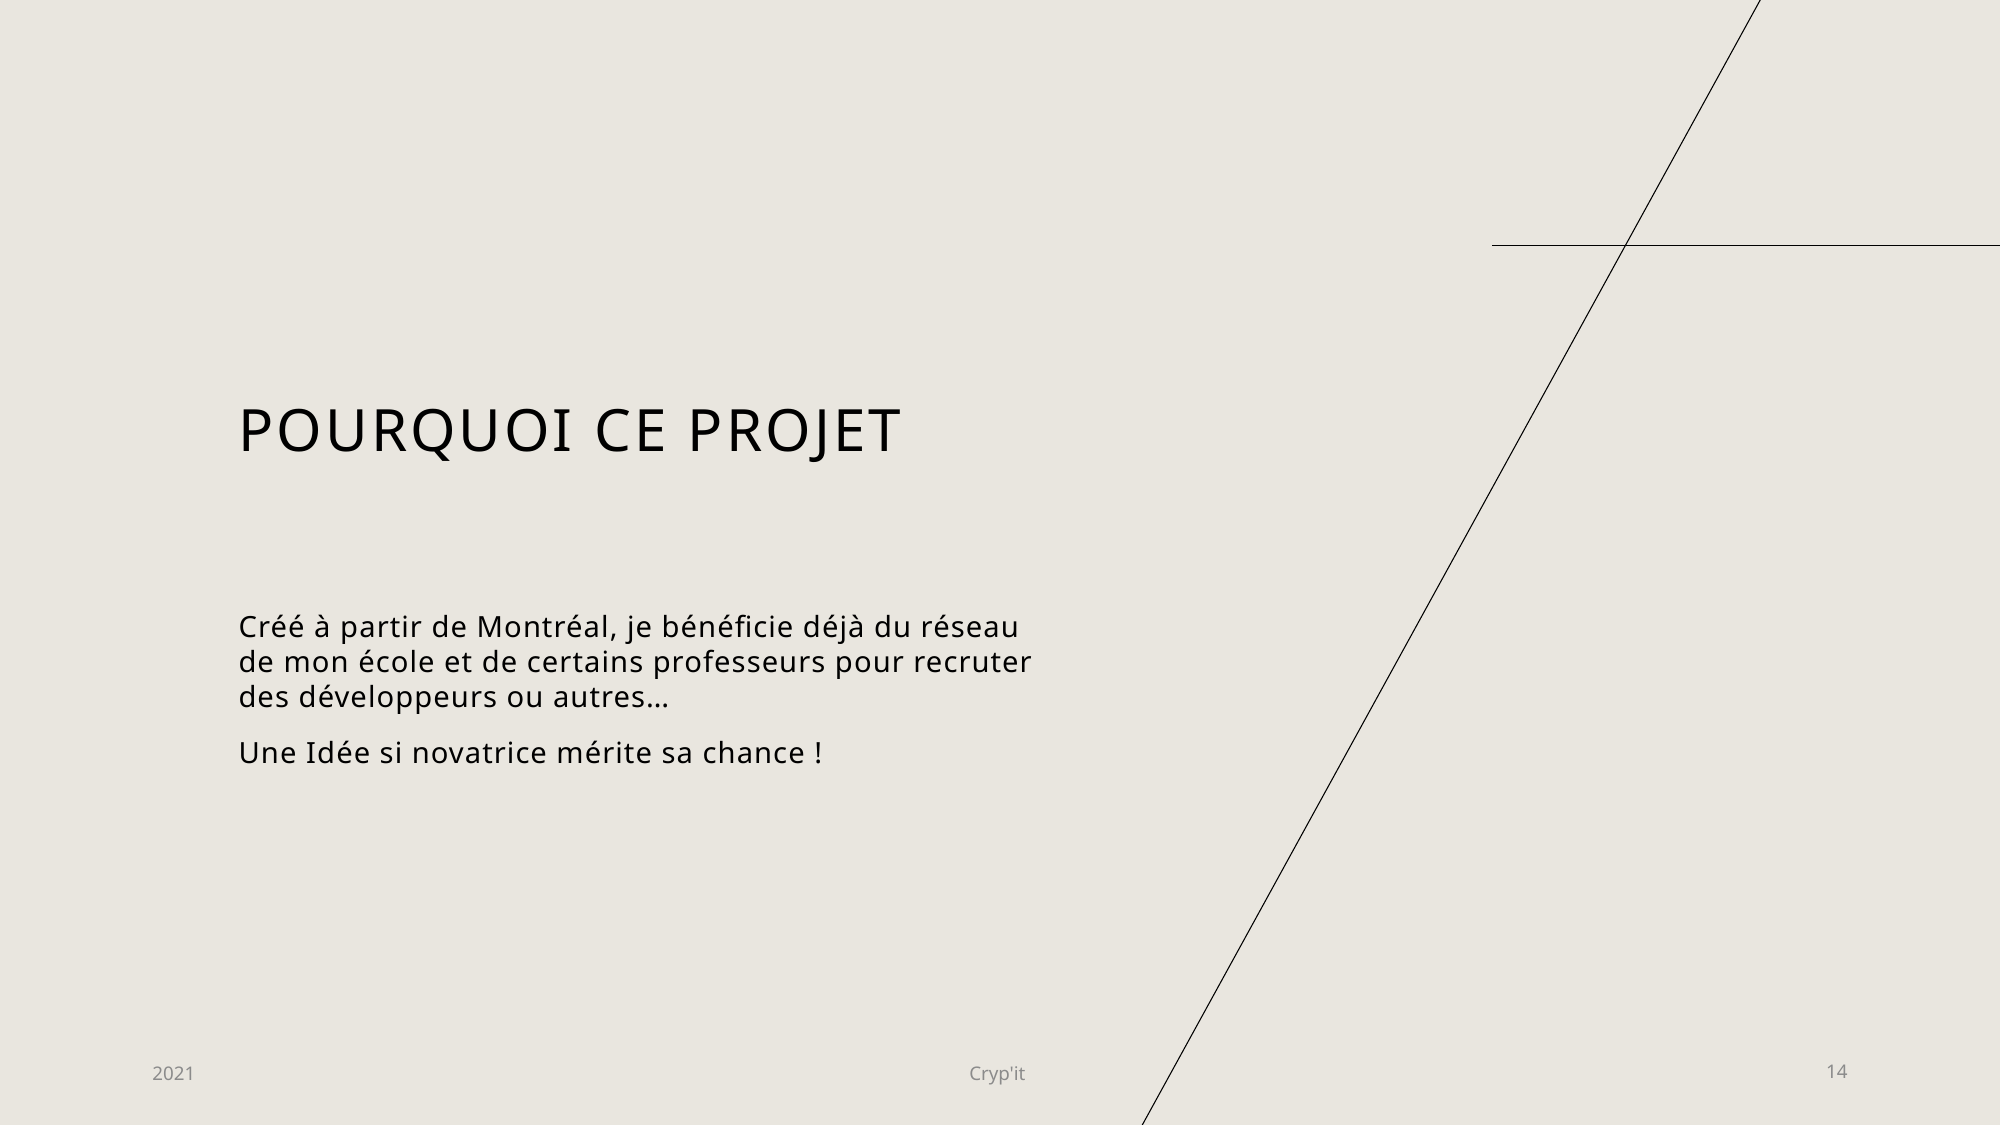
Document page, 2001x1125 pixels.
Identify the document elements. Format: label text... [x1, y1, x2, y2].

slide_number 14 [1412, 1042, 1863, 1103]
title pourquoi ce projet [223, 274, 1062, 472]
slide_number 2021 [137, 1042, 588, 1103]
footer Cryp'it [857, 1042, 1143, 1103]
list Créé à partir de Montréal, je bénéficie déjà du réseau de mon école et de certains professeurs pour recruter des développeurs ou autres… Une Idée si novatrice mérite sa chance ! [223, 600, 1062, 851]
